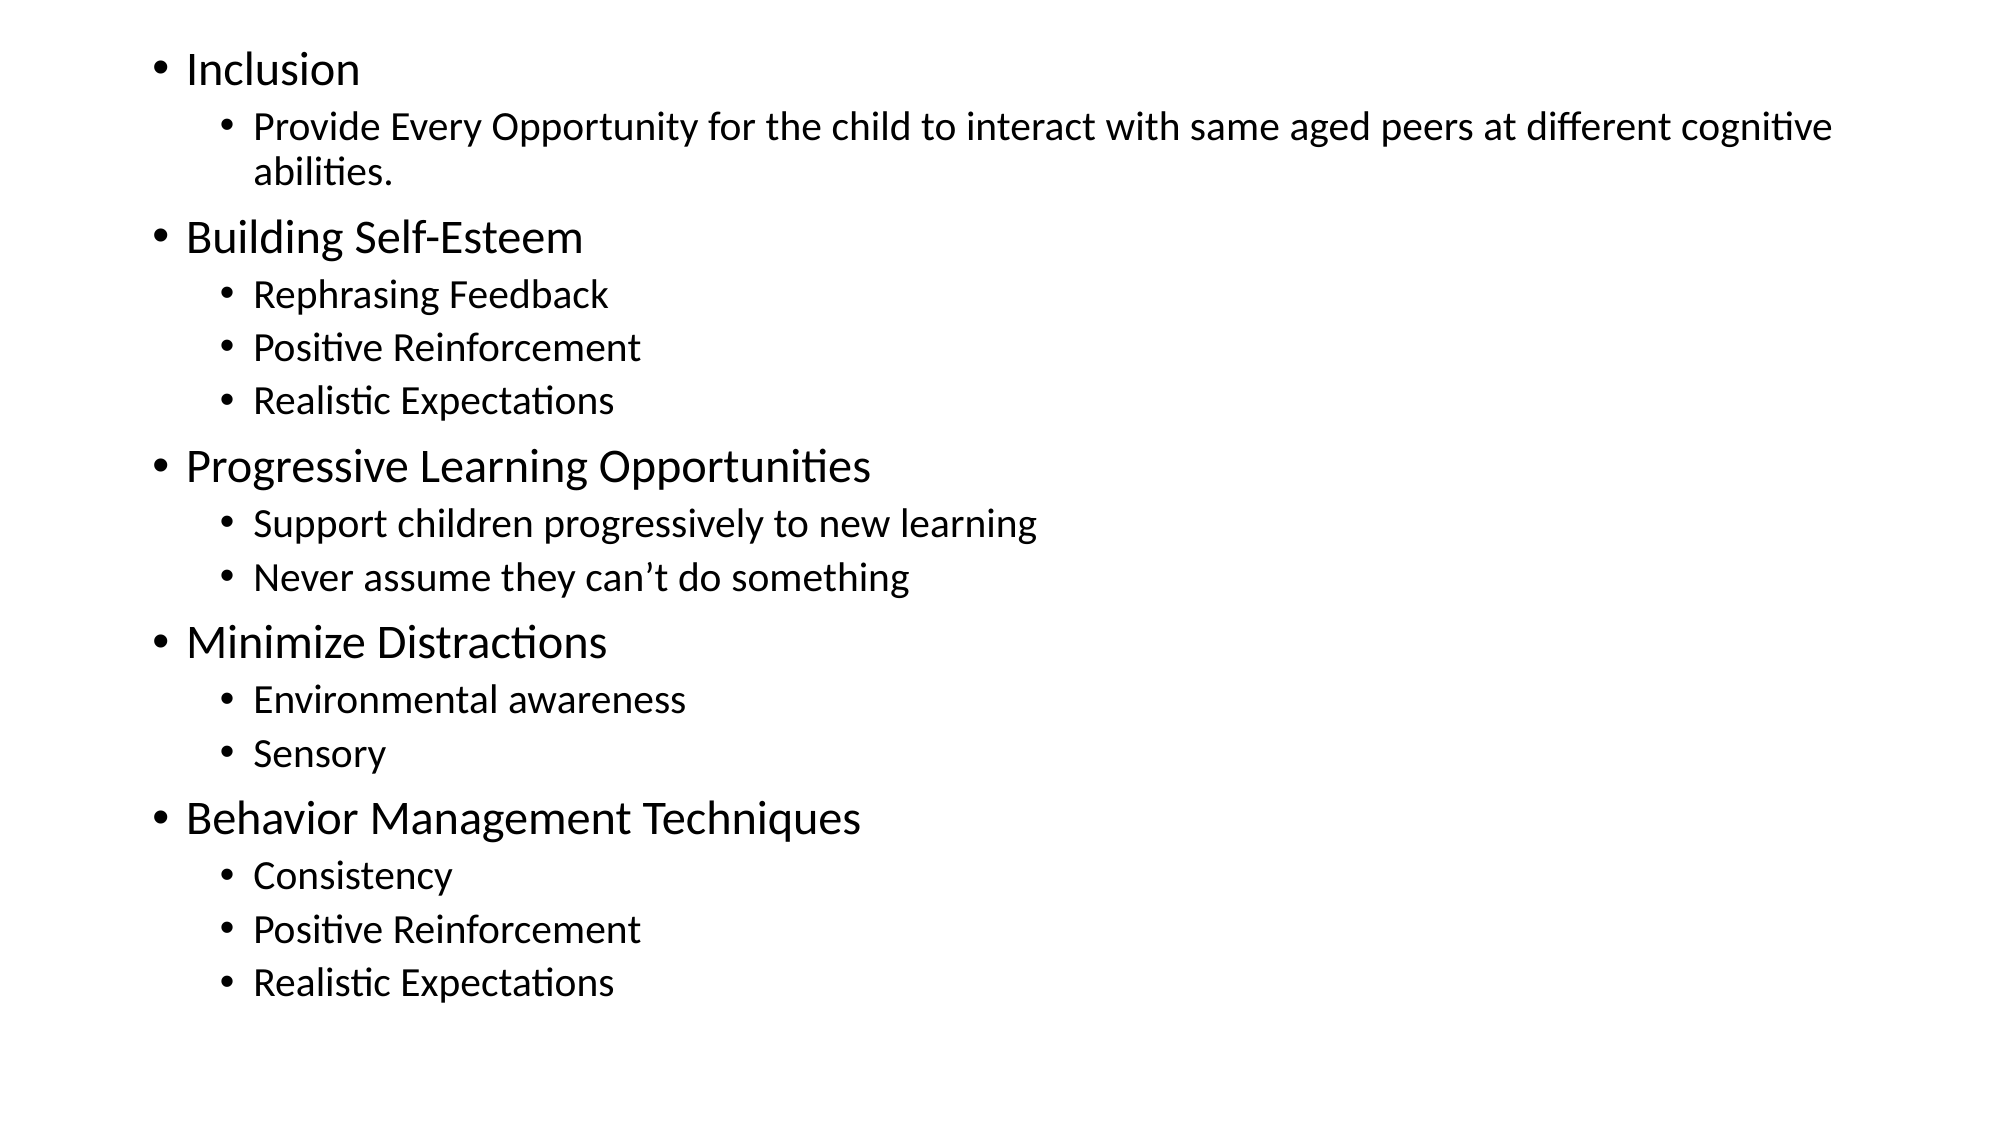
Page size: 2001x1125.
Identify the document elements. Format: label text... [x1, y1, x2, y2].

list Inclusion Provide Every Opportunity for the child to interact with same aged peers at different cognitive abilities. Building Self-Esteem Rephrasing Feedback Positive Reinforcement Realistic Expectations Progressive Learning Opportunities Support children progressively to new learning Never assume they can’t do something Minimize Distractions Environmental awareness Sensory Behavior Management Techniques Consistency Positive Reinforcement Realistic Expectations [137, 36, 1863, 1014]
